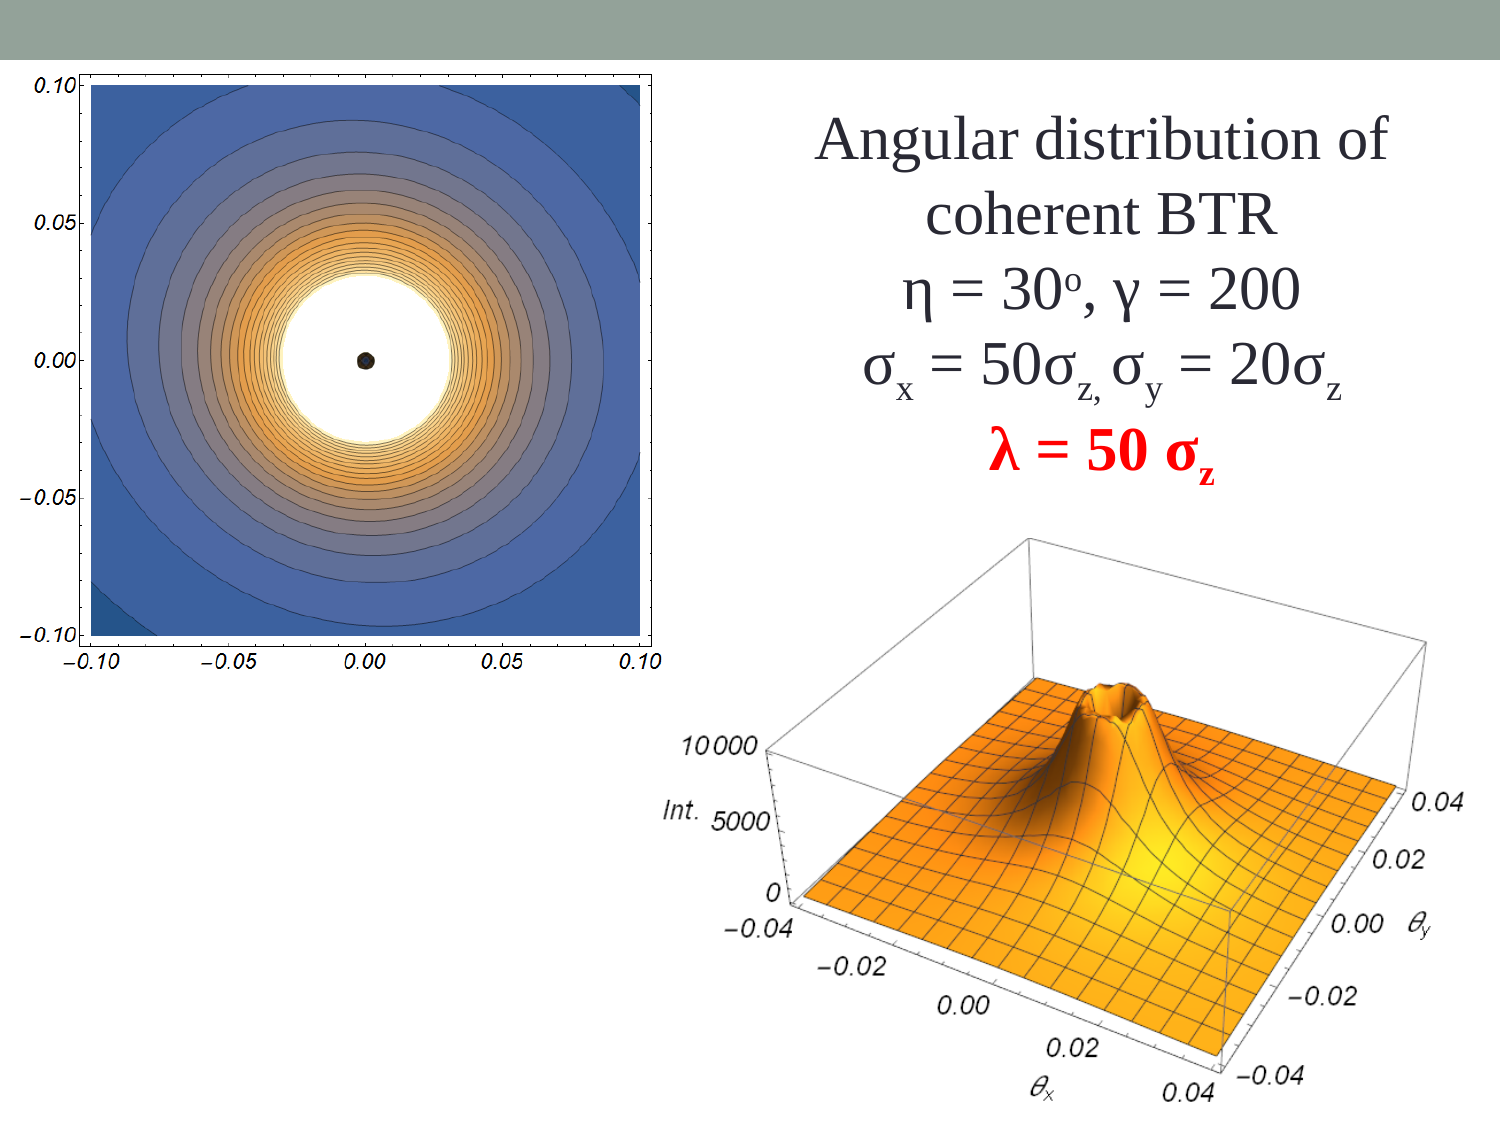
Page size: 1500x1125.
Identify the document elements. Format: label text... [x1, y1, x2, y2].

picture [17, 72, 1465, 1111]
text_box Angular distribution of coherent BTR η = 30o, γ = 200 σx = 50σz, σy = 20σz λ = 50 σz [741, 90, 1463, 501]
